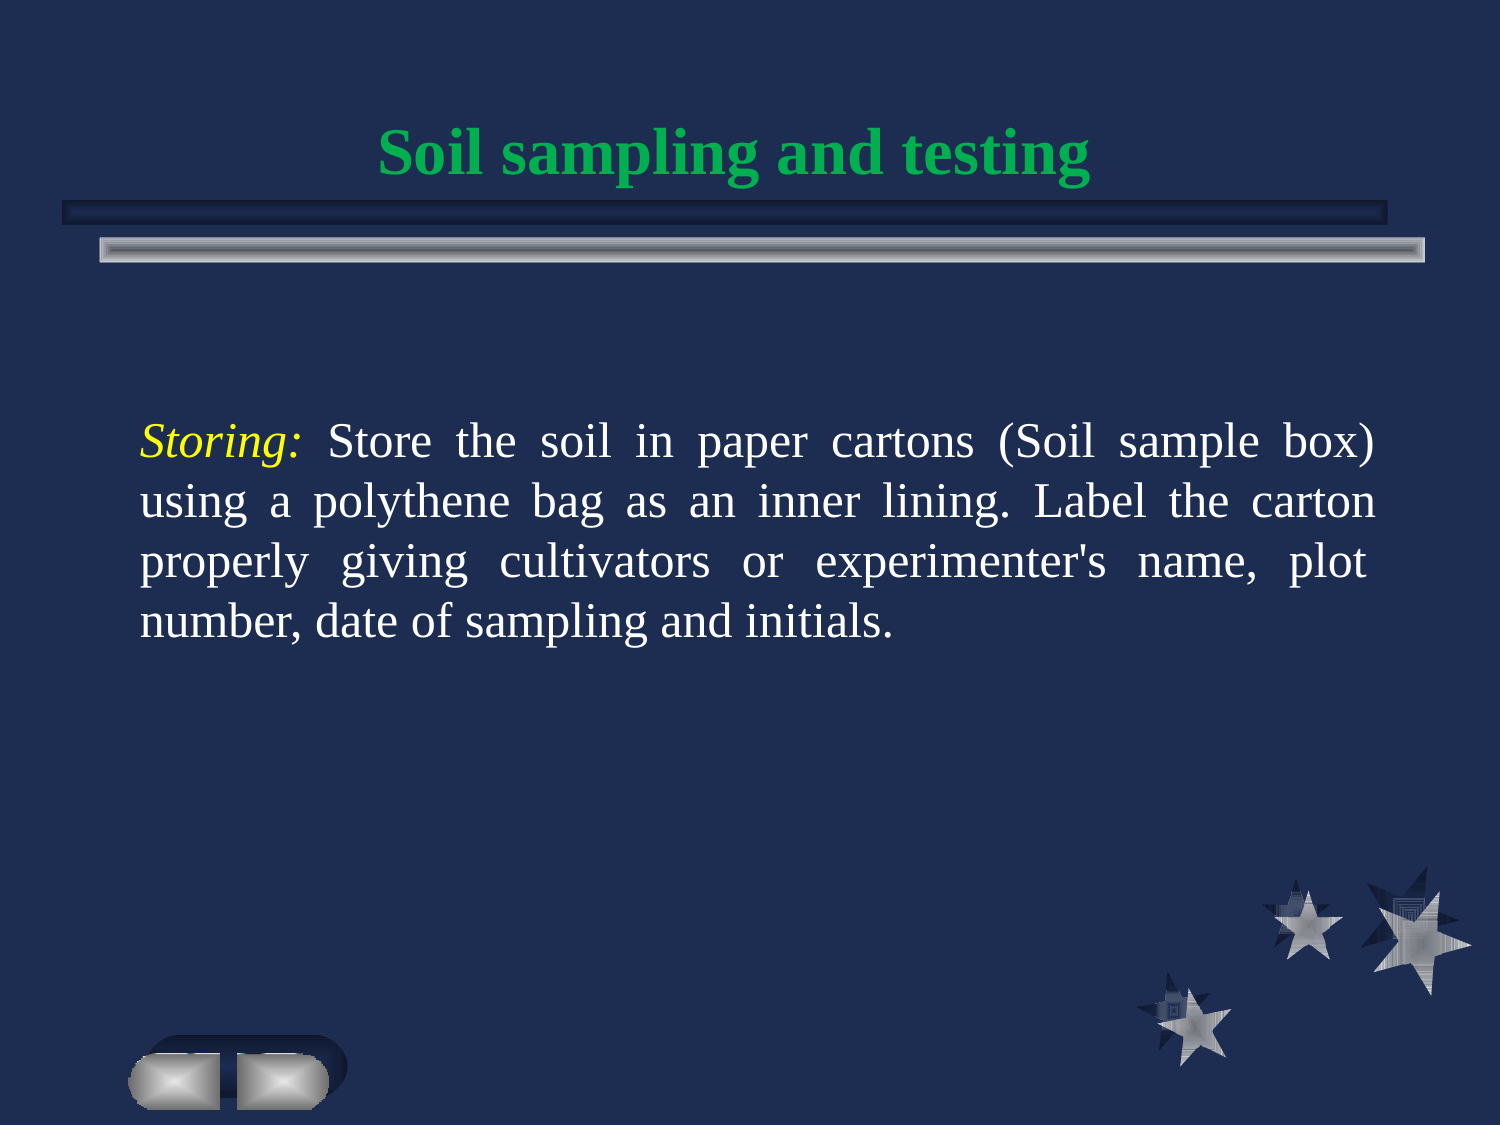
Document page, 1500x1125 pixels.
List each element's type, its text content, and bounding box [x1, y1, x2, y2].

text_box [127, 1034, 348, 1110]
title Soil sampling and testing [375, 105, 1094, 296]
text_box Storing: Store the soil in paper cartons (Soil sample box) using a polythene bag as an inner lining. Label the carton properly giving cultivators or experimenter's name, plot number, date of sampling and initials. [137, 405, 1399, 648]
picture [1392, 897, 1442, 965]
picture [1155, 990, 1213, 1048]
picture [1275, 891, 1330, 946]
